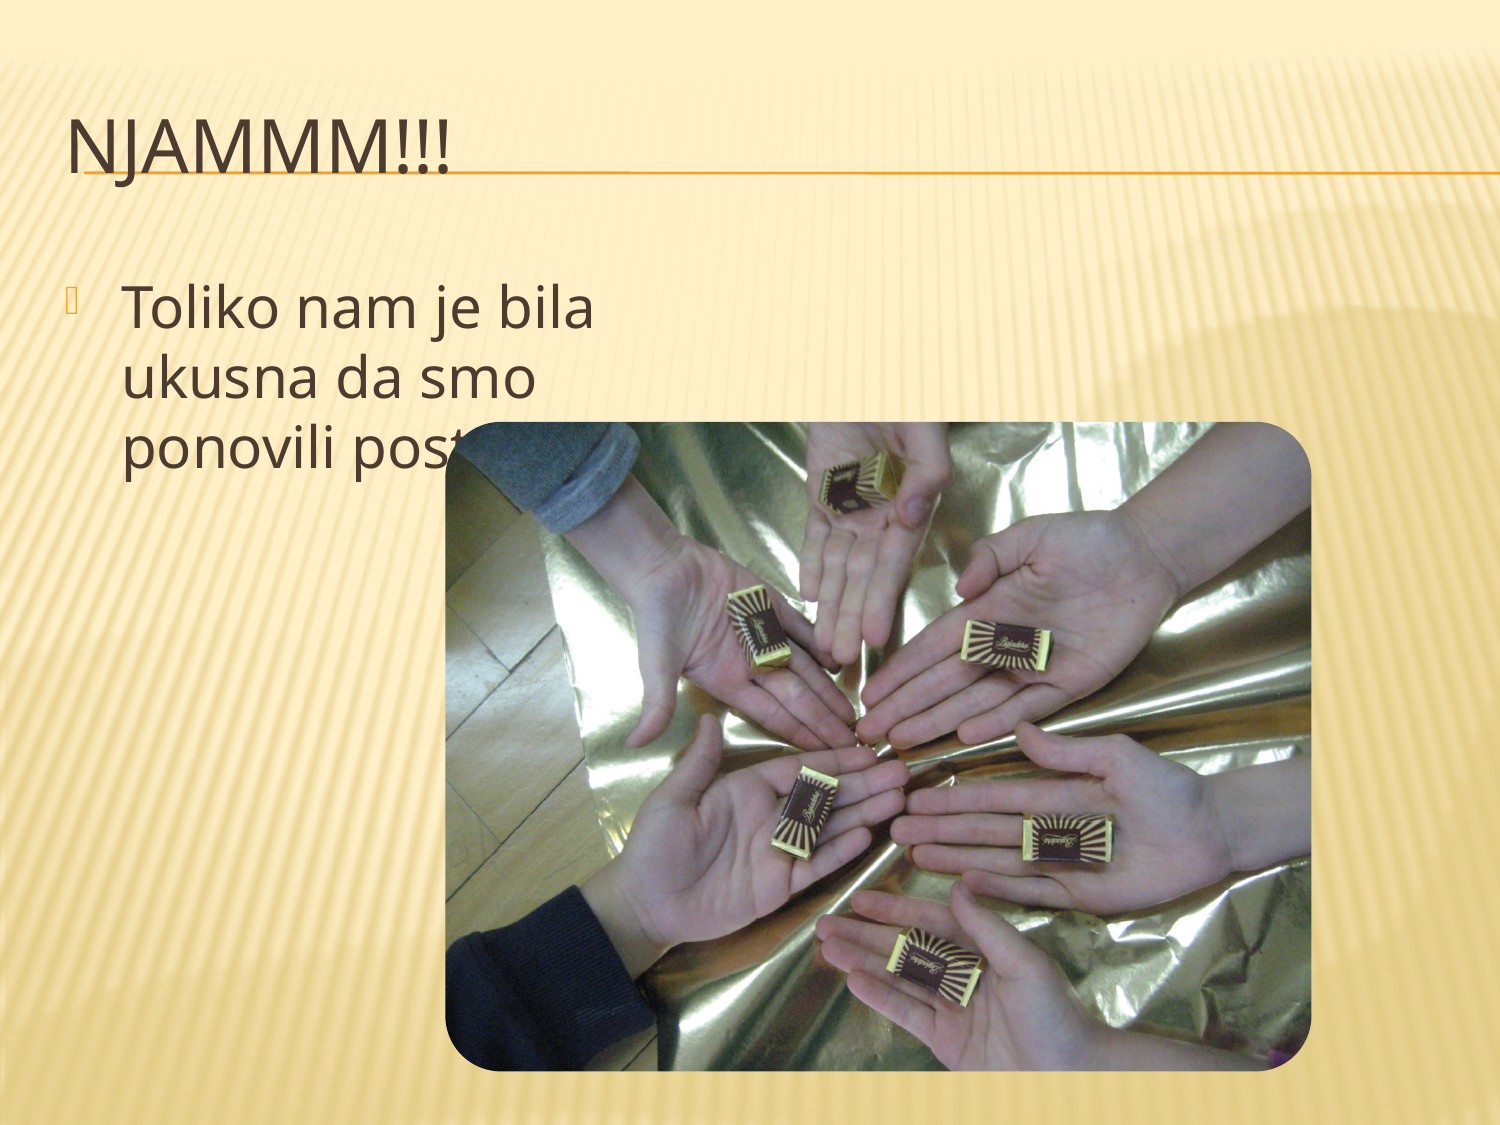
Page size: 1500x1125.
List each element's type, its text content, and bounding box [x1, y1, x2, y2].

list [445, 421, 1312, 1072]
title Njammm!!! [49, 75, 1475, 213]
list Toliko nam je bila ukusna da smo ponovili postupak!! [50, 262, 738, 1038]
